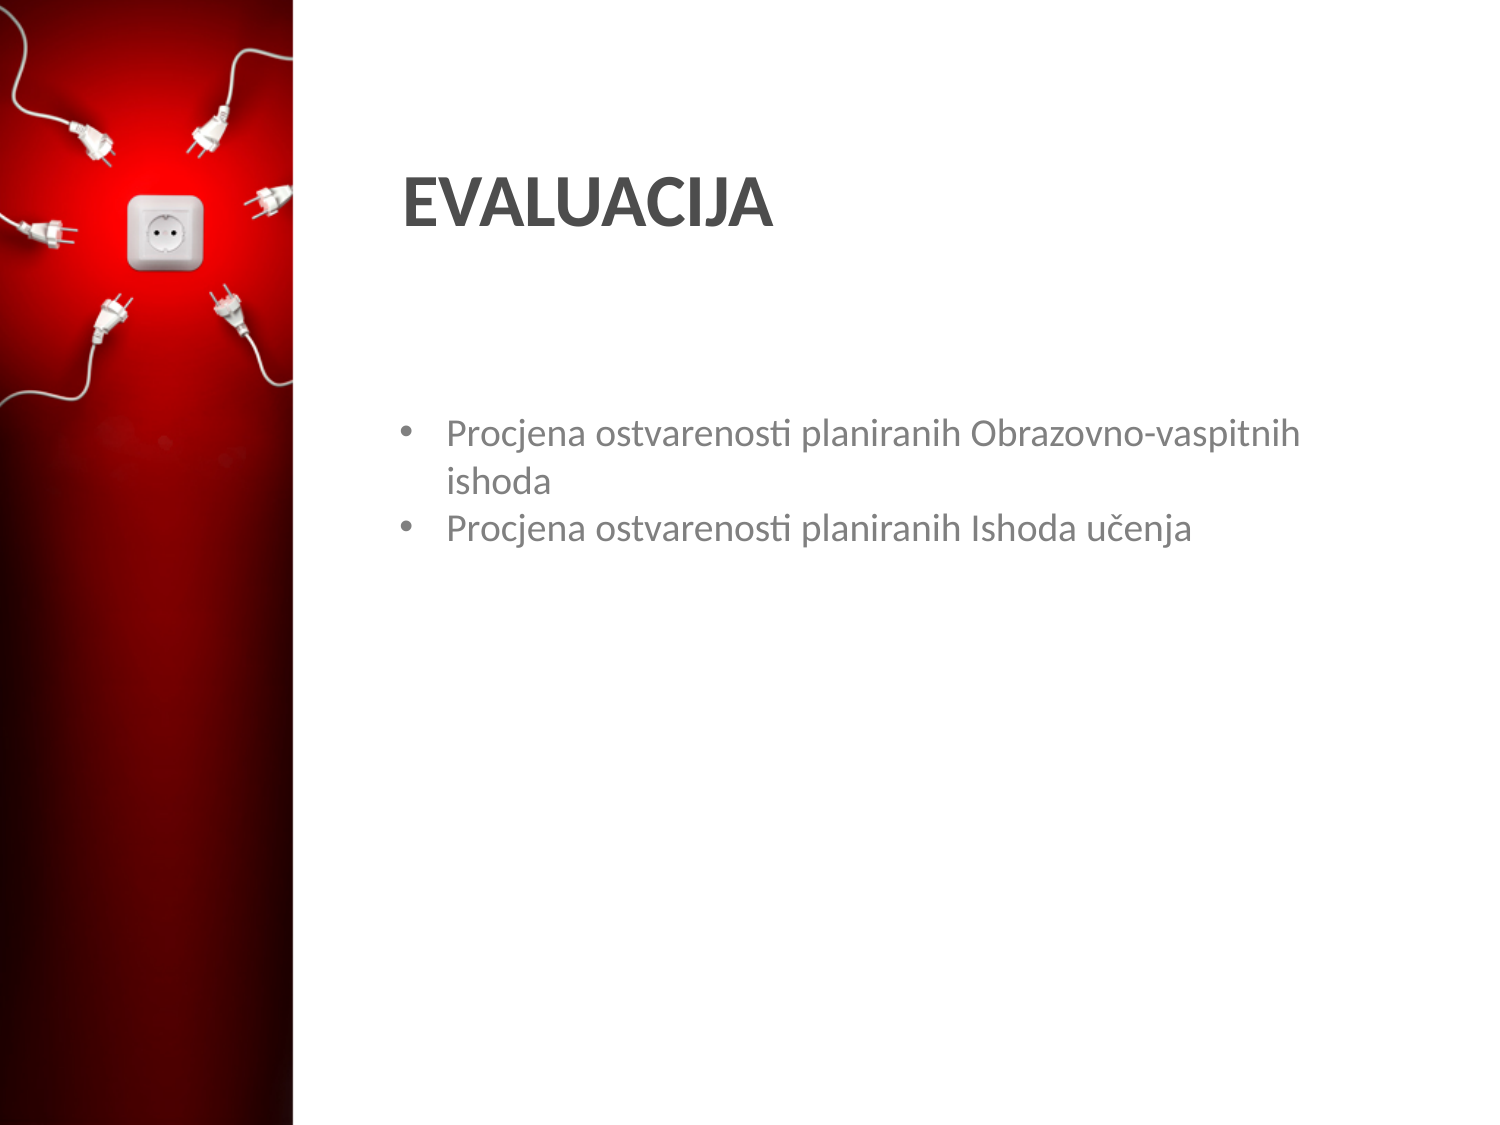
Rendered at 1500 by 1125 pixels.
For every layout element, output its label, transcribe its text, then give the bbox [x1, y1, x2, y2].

title EVALUACIJA [387, 137, 1463, 255]
text_box Procjena ostvarenosti planiranih Obrazovno-vaspitnih ishoda Procjena ostvarenosti planiranih Ishoda učenja [384, 399, 1385, 558]
picture [0, 0, 1500, 1125]
